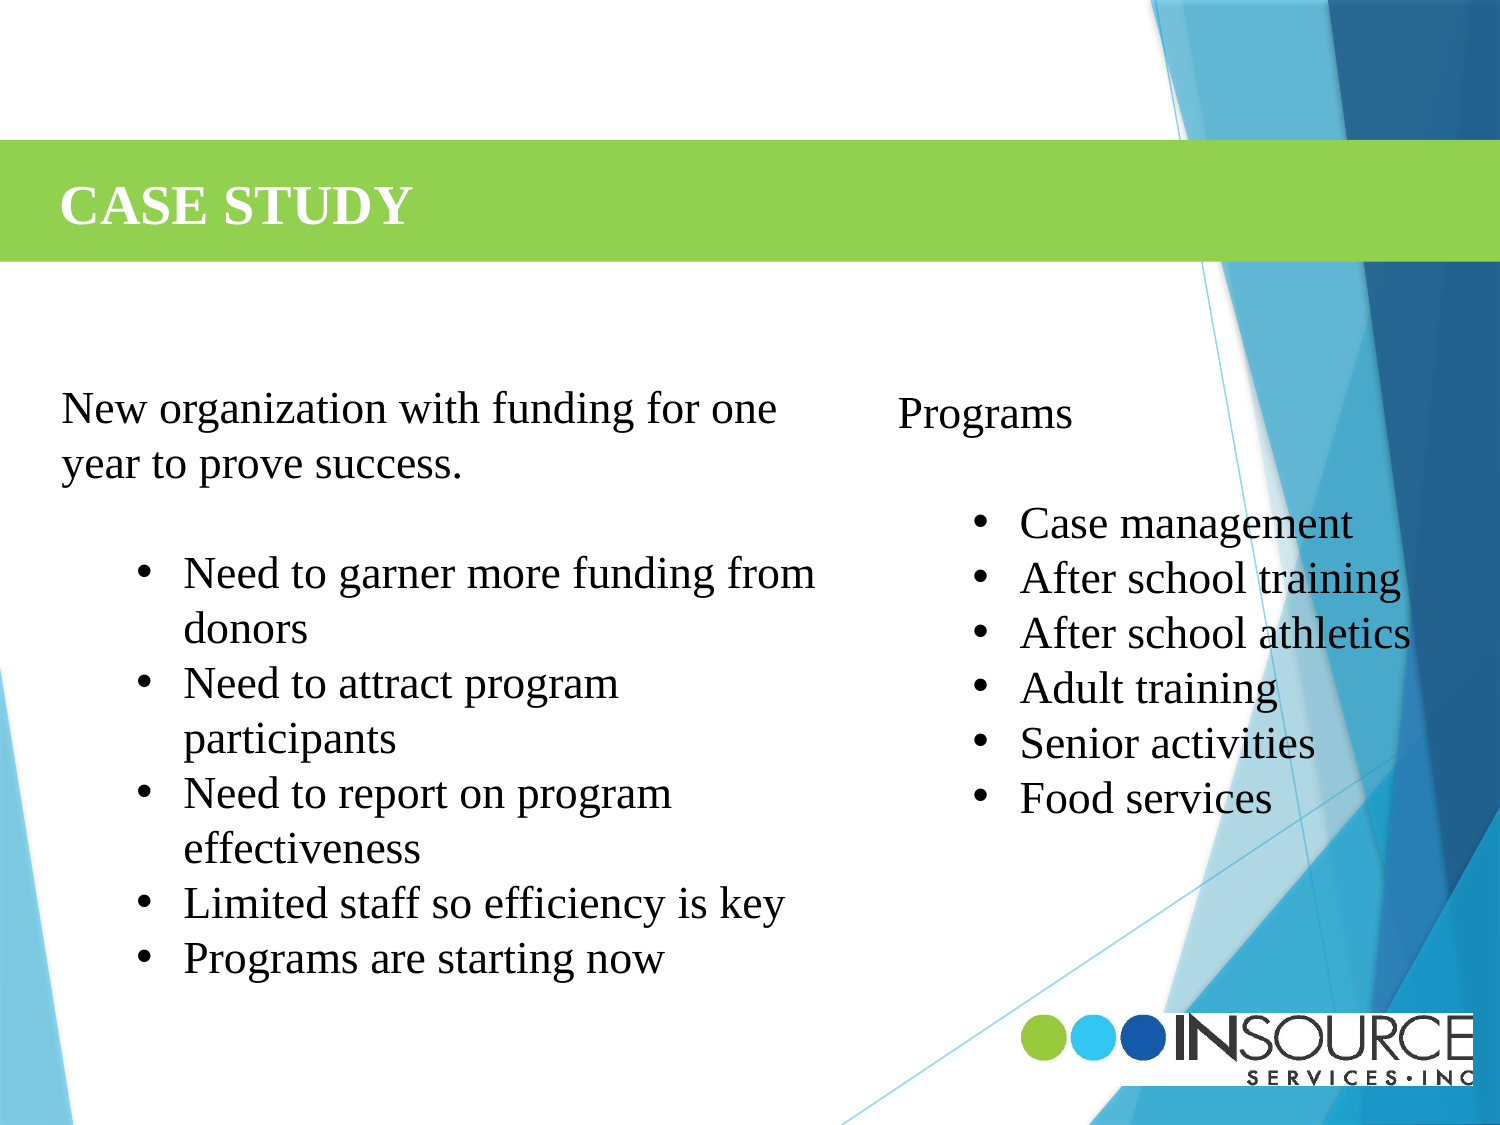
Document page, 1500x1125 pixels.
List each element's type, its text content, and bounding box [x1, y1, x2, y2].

text_box Programs Case management After school training After school athletics Adult training Senior activities Food services [882, 375, 1443, 830]
text_box CASE STUDY [45, 161, 429, 244]
text_box [0, 138, 1500, 263]
text_box New organization with funding for one year to prove success. Need to garner more funding from donors Need to attract program participants Need to report on program effectiveness Limited staff so efficiency is key Programs are starting now [46, 370, 843, 990]
picture [1021, 1013, 1473, 1086]
